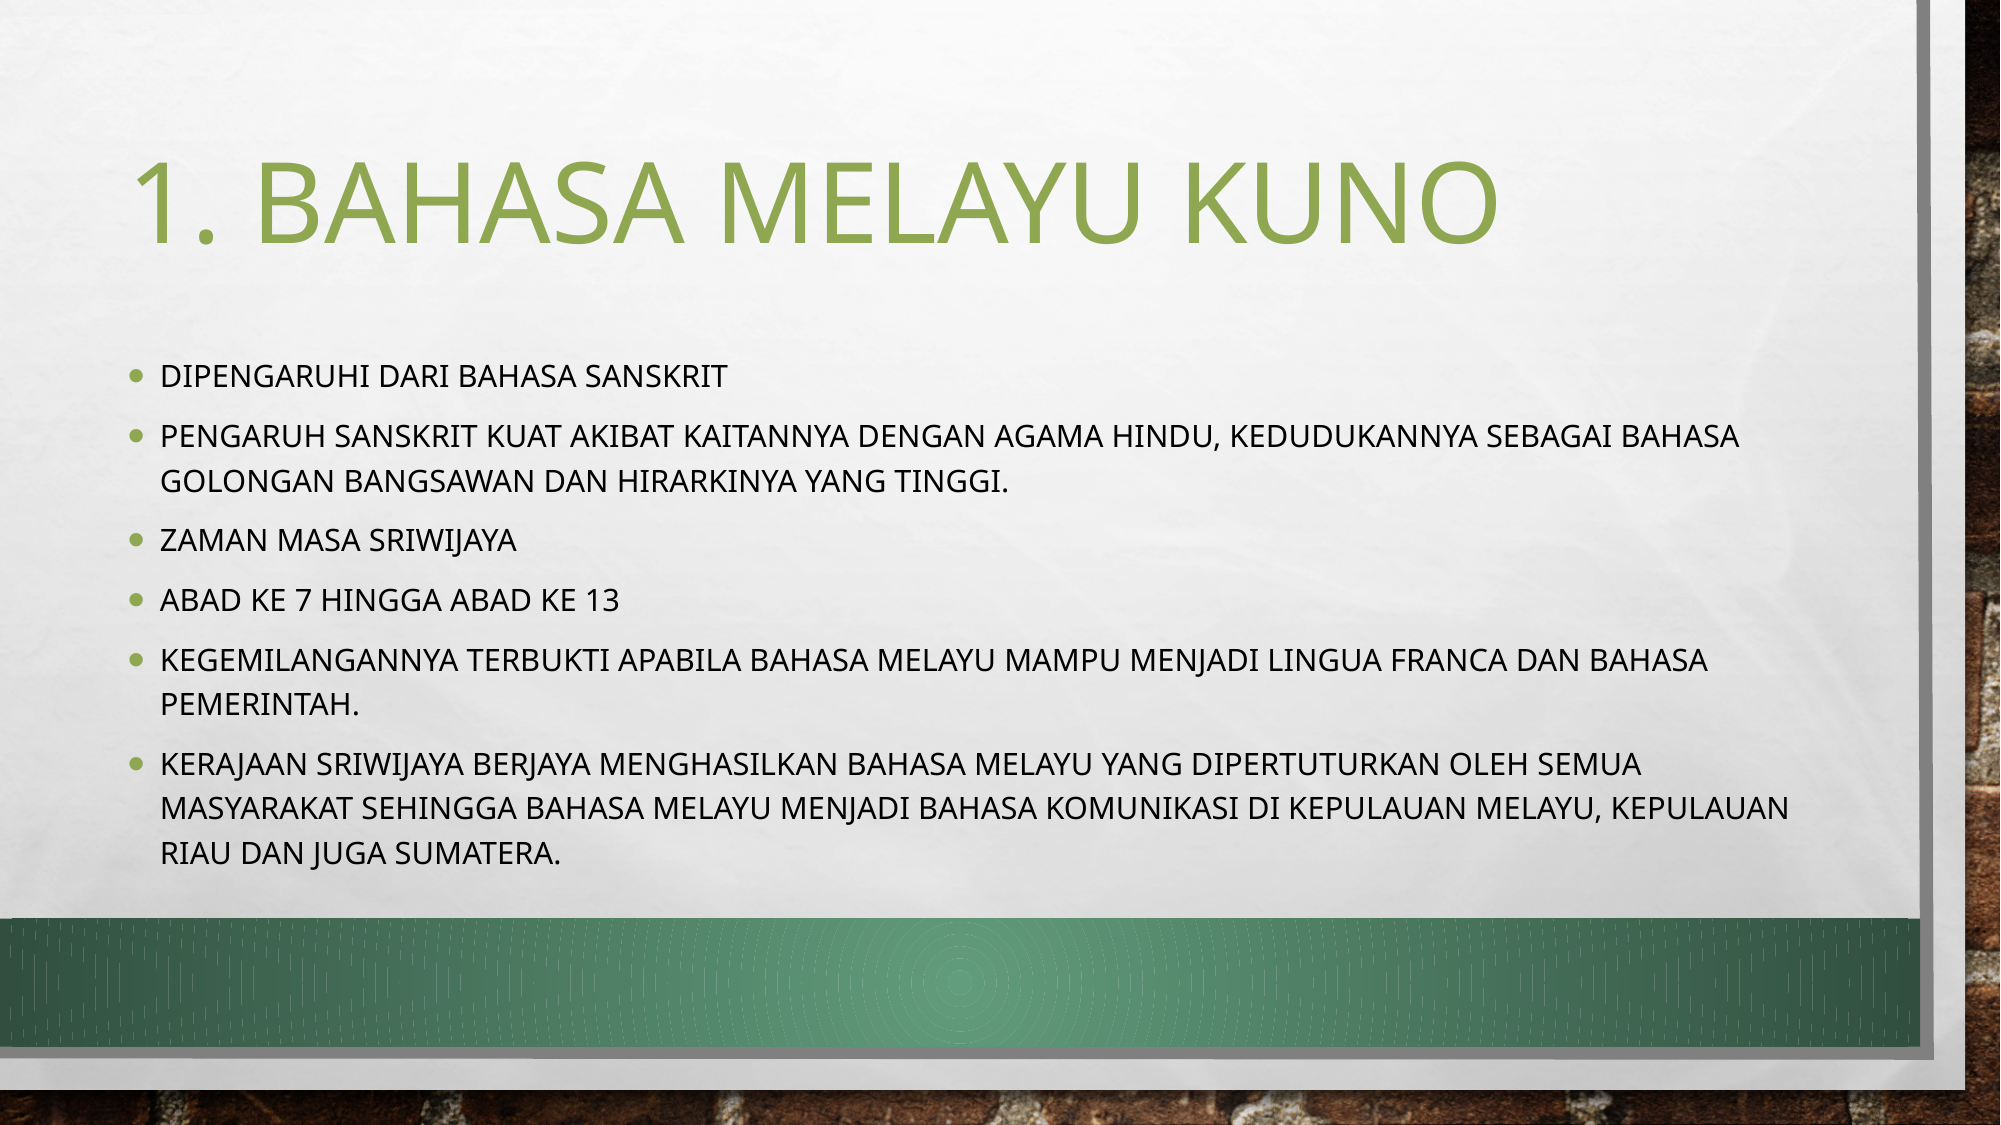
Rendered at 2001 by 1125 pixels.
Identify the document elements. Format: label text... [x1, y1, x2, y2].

list Dipengaruhi dari bahasa Sanskrit Pengaruh Sanskrit kuat akibat kaitannya dengan agama Hindu, kedudukannya sebagai bahasa golongan bangsawan dan hirarkinya yang tinggi. Zaman masa sriwijaya Abad ke 7 hingga abad ke 13 Kegemilangannya terbukti apabila Bahasa Melayu mampu menjadi lingua franca dan bahasa pemerintah. Kerajaan Sriwijaya berjaya menghasilkan Bahasa Melayu yang dipertuturkan oleh semua masyarakat sehingga Bahasa Melayu menjadi bahasa komunikasi di kepulauan Melayu, kepulauan Riau dan juga Sumatera. [112, 338, 1818, 882]
picture [0, 0, 2000, 1125]
title 1. Bahasa melayu kuno [112, 112, 1818, 302]
